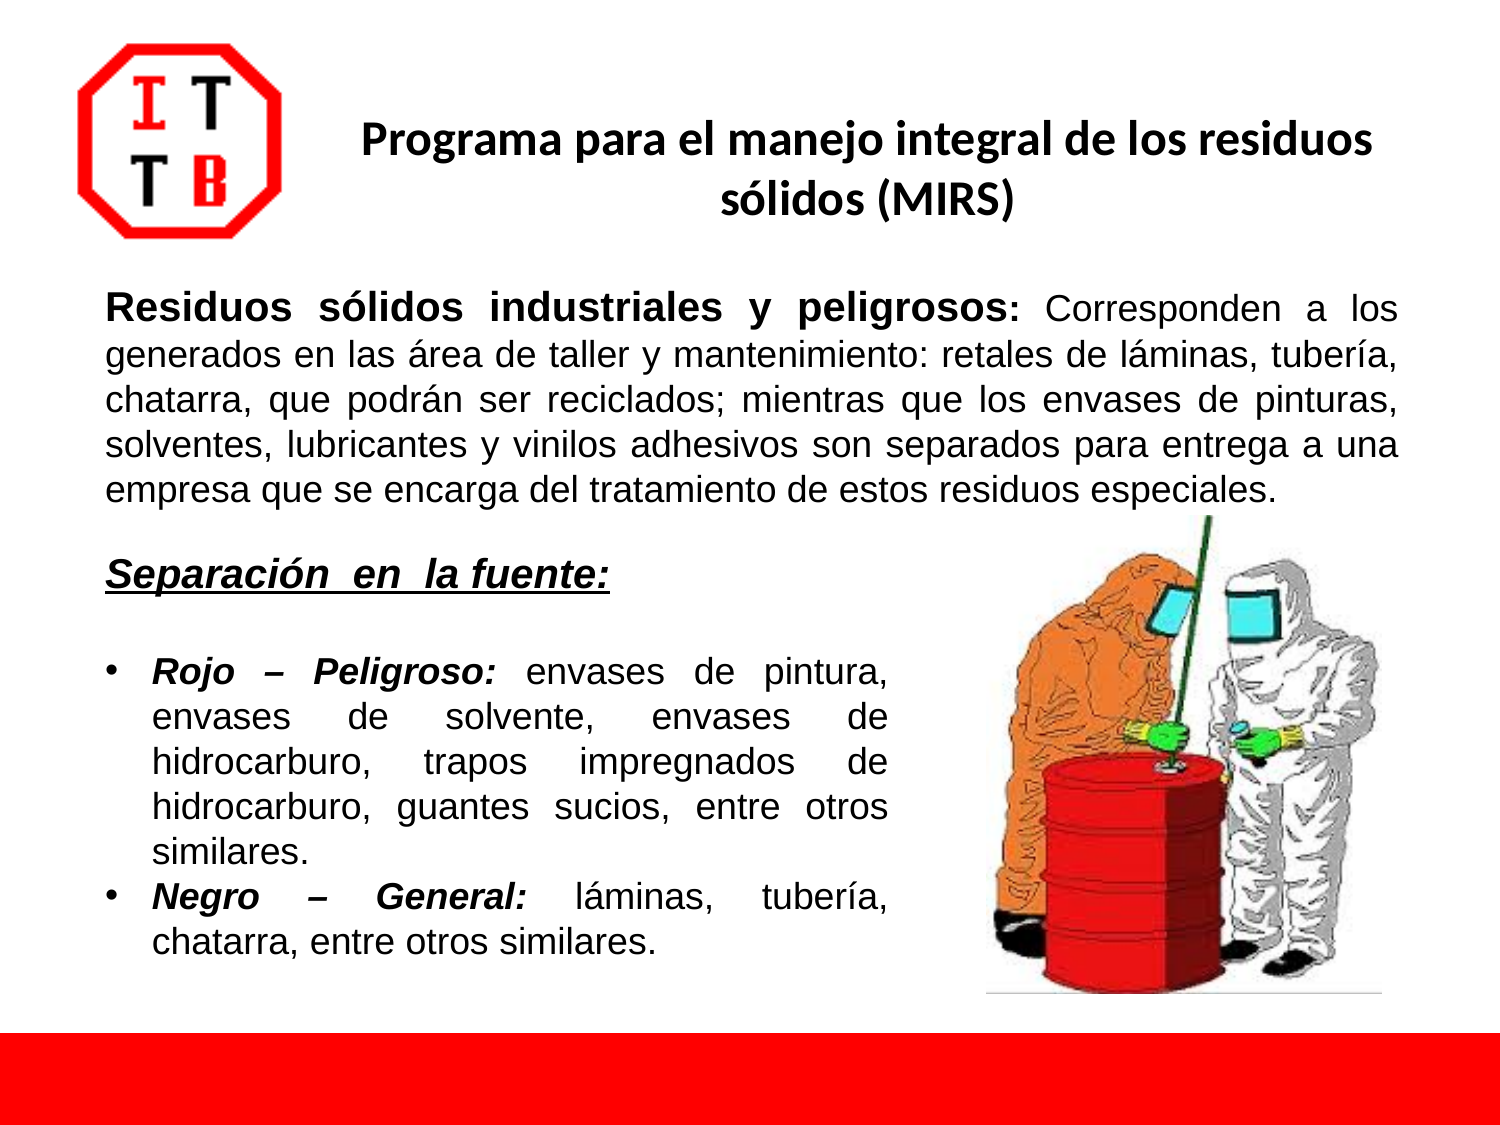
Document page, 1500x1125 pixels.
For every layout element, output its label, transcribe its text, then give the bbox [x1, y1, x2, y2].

picture [985, 515, 1383, 994]
text_box Residuos sólidos industriales y peligrosos: Corresponden a los generados en las área de taller y mantenimiento: retales de láminas, tubería, chatarra, que podrán ser reciclados; mientras que los envases de pinturas, solventes, lubricantes y vinilos adhesivos son separados para entrega a una empresa que se encarga del tratamiento de estos residuos especiales. [90, 272, 1414, 518]
picture [76, 42, 287, 244]
text_box Programa para el manejo integral de los residuos sólidos (MIRS) [324, 97, 1412, 233]
text_box Separación en la fuente: Rojo – Peligroso: envases de pintura, envases de solvente, envases de hidrocarburo, trapos impregnados de hidrocarburo, guantes sucios, entre otros similares. Negro – General: láminas, tubería, chatarra, entre otros similares. [90, 539, 904, 970]
